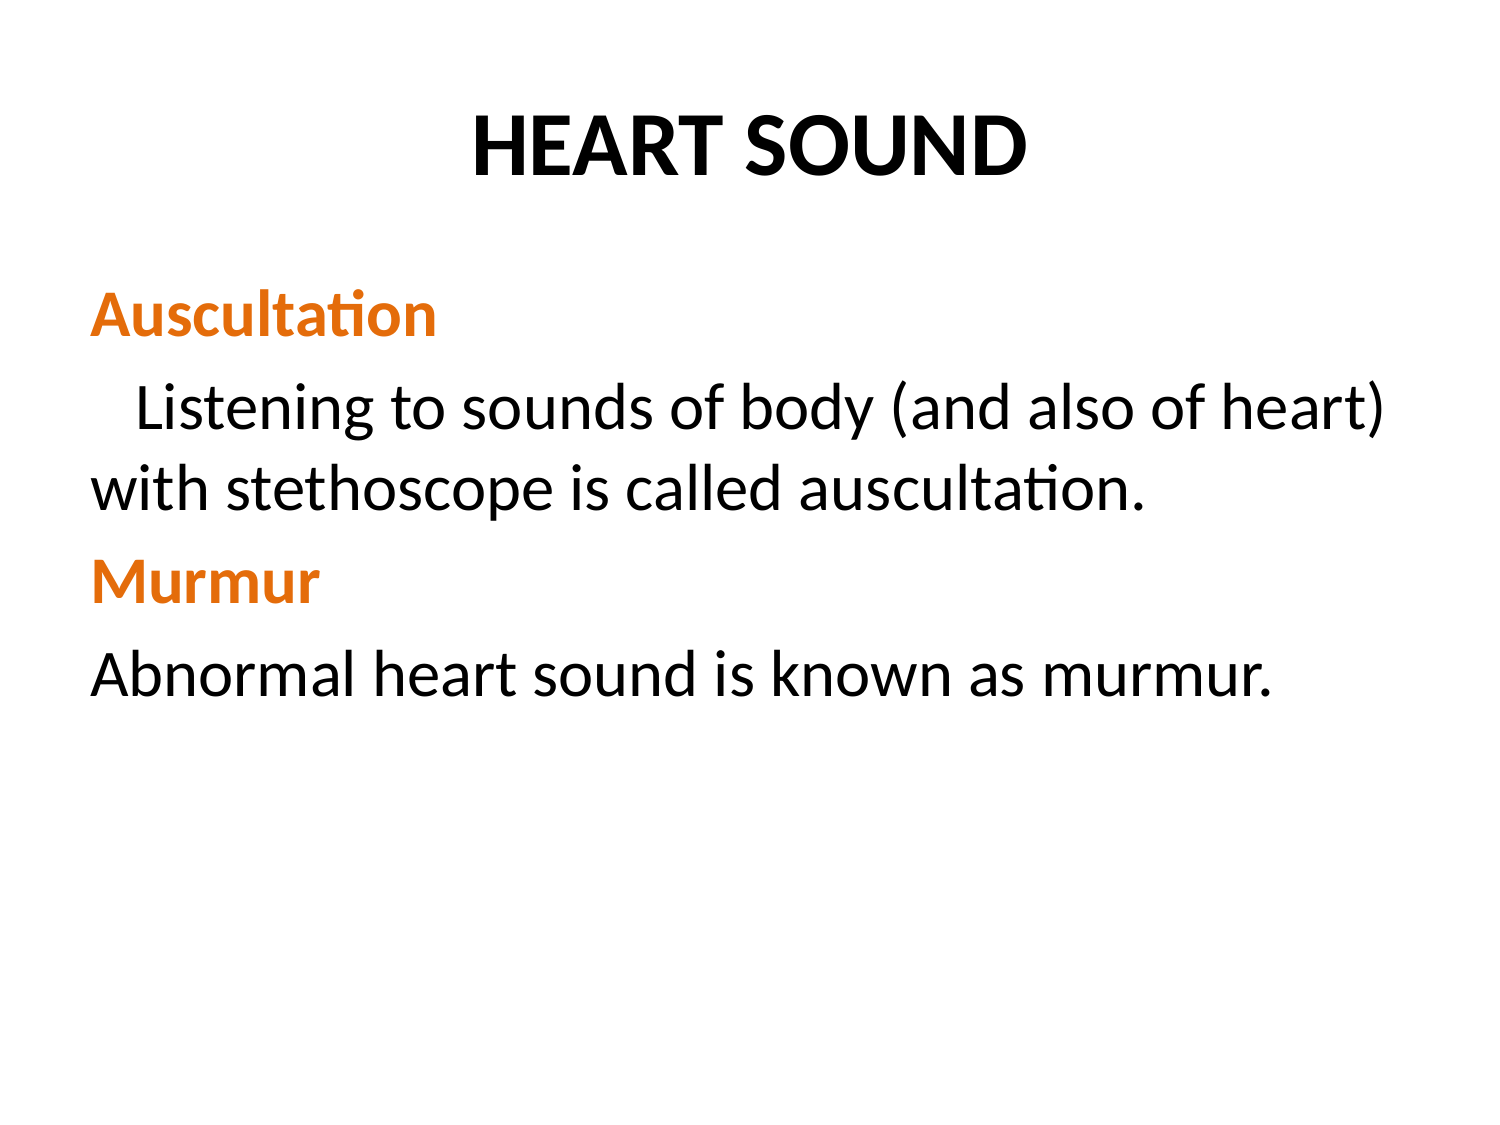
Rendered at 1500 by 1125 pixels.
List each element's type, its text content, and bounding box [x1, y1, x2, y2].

list Auscultation Listening to sounds of body (and also of heart) with stethoscope is called auscultation. Murmur Abnormal heart sound is known as murmur. [75, 262, 1425, 1005]
title HEART SOUND [75, 45, 1425, 233]
